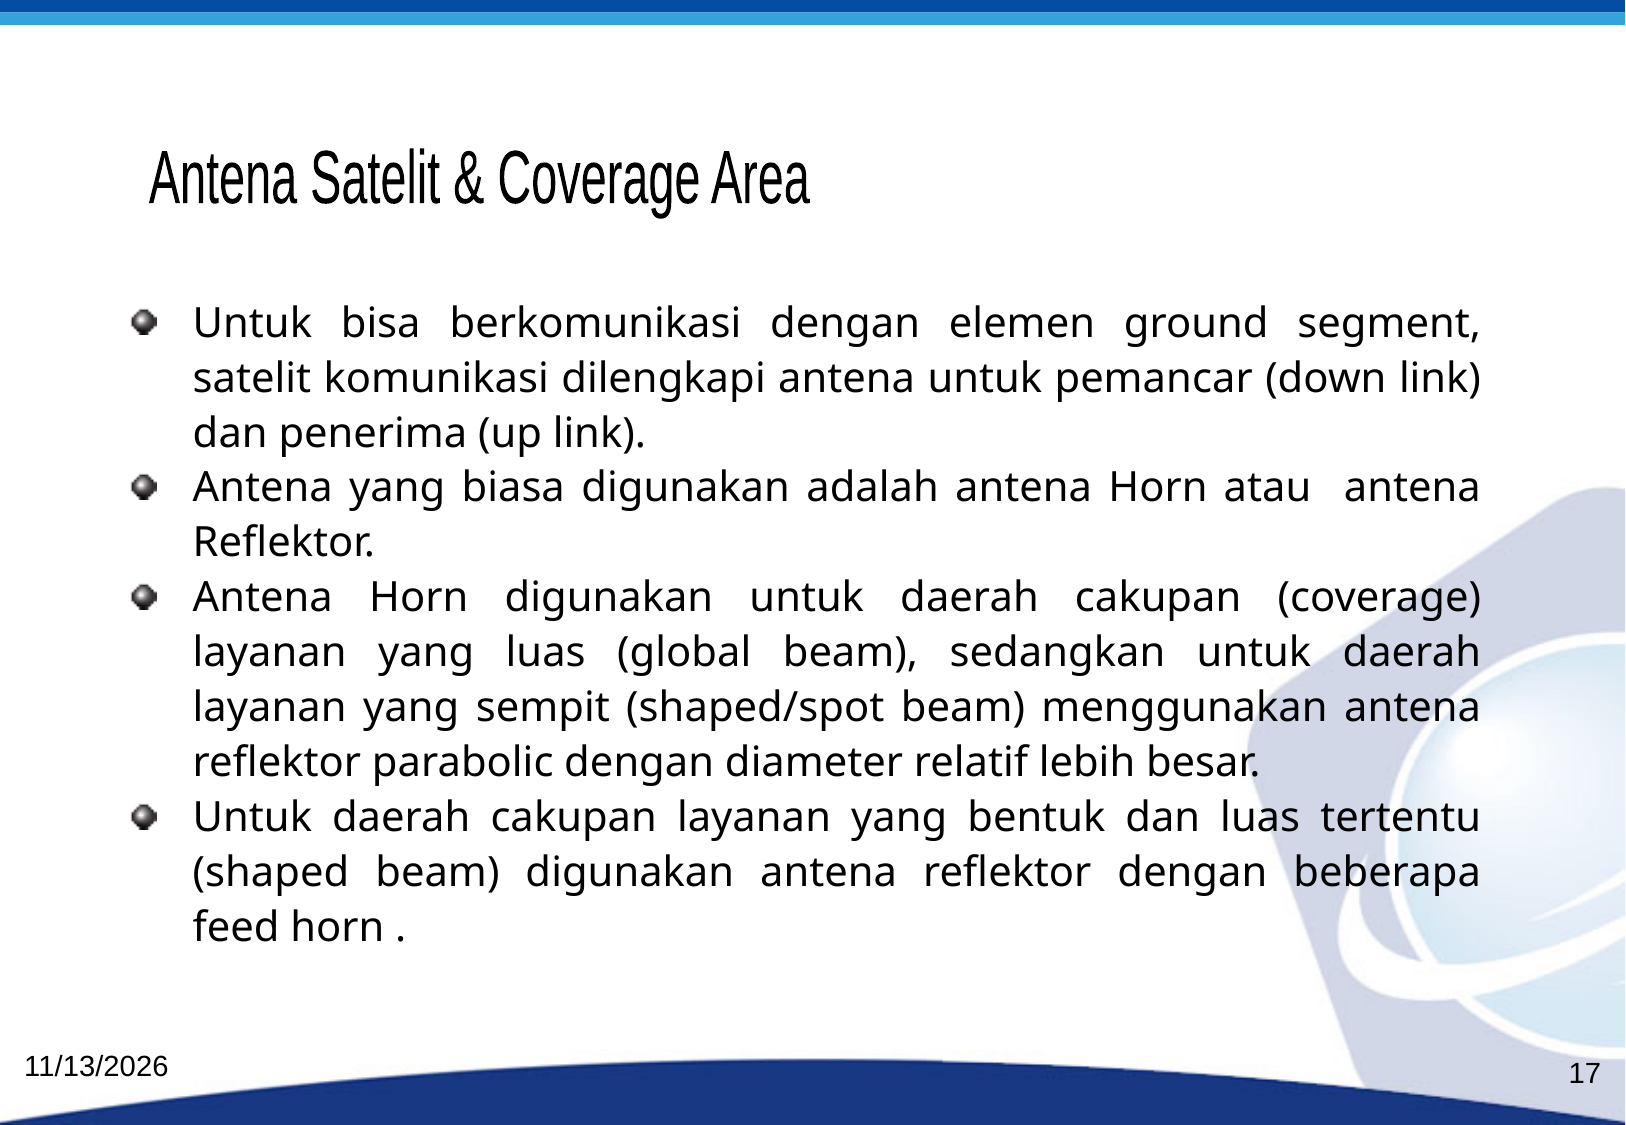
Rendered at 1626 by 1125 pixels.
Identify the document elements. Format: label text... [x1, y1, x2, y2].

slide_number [8, 1039, 389, 1118]
text_box Untuk bisa berkomunikasi dengan elemen ground segment, satelit komunikasi dilengkapi antena untuk pemancar (down link) dan penerima (up link). Antena yang biasa digunakan adalah antena Horn atau antena Reflektor. Antena Horn digunakan untuk daerah cakupan (coverage) layanan yang luas (global beam), sedangkan untuk daerah layanan yang sempit (shaped/spot beam) menggunakan antena reflektor parabolic dengan diameter relatif lebih besar. Untuk daerah cakupan layanan yang bentuk dan luas tertentu (shaped beam) digunakan antena reflektor dengan beberapa feed horn . [112, 282, 1497, 958]
slide_number 17 [1236, 1046, 1617, 1125]
picture [0, 0, 1626, 1125]
